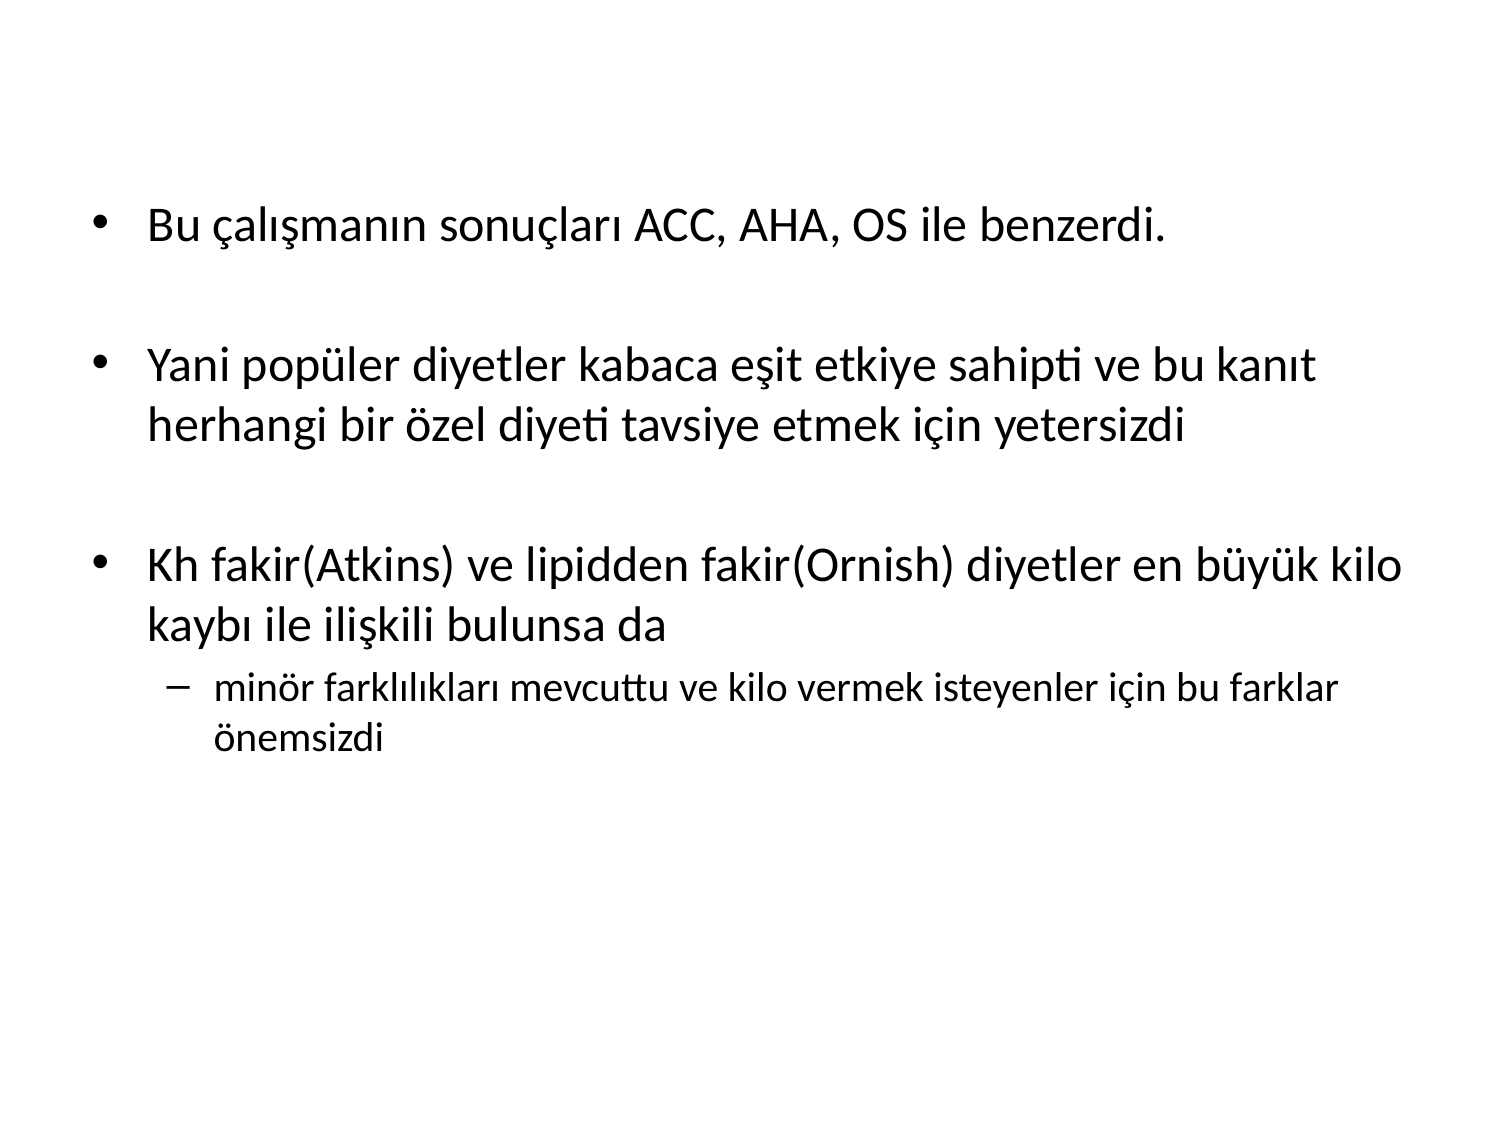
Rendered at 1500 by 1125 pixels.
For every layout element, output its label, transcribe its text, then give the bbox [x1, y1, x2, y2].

list Bu çalışmanın sonuçları ACC, AHA, OS ile benzerdi. Yani popüler diyetler kabaca eşit etkiye sahipti ve bu kanıt herhangi bir özel diyeti tavsiye etmek için yetersizdi Kh fakir(Atkins) ve lipidden fakir(Ornish) diyetler en büyük kilo kaybı ile ilişkili bulunsa da minör farklılıkları mevcuttu ve kilo vermek isteyenler için bu farklar önemsizdi [76, 113, 1427, 1064]
